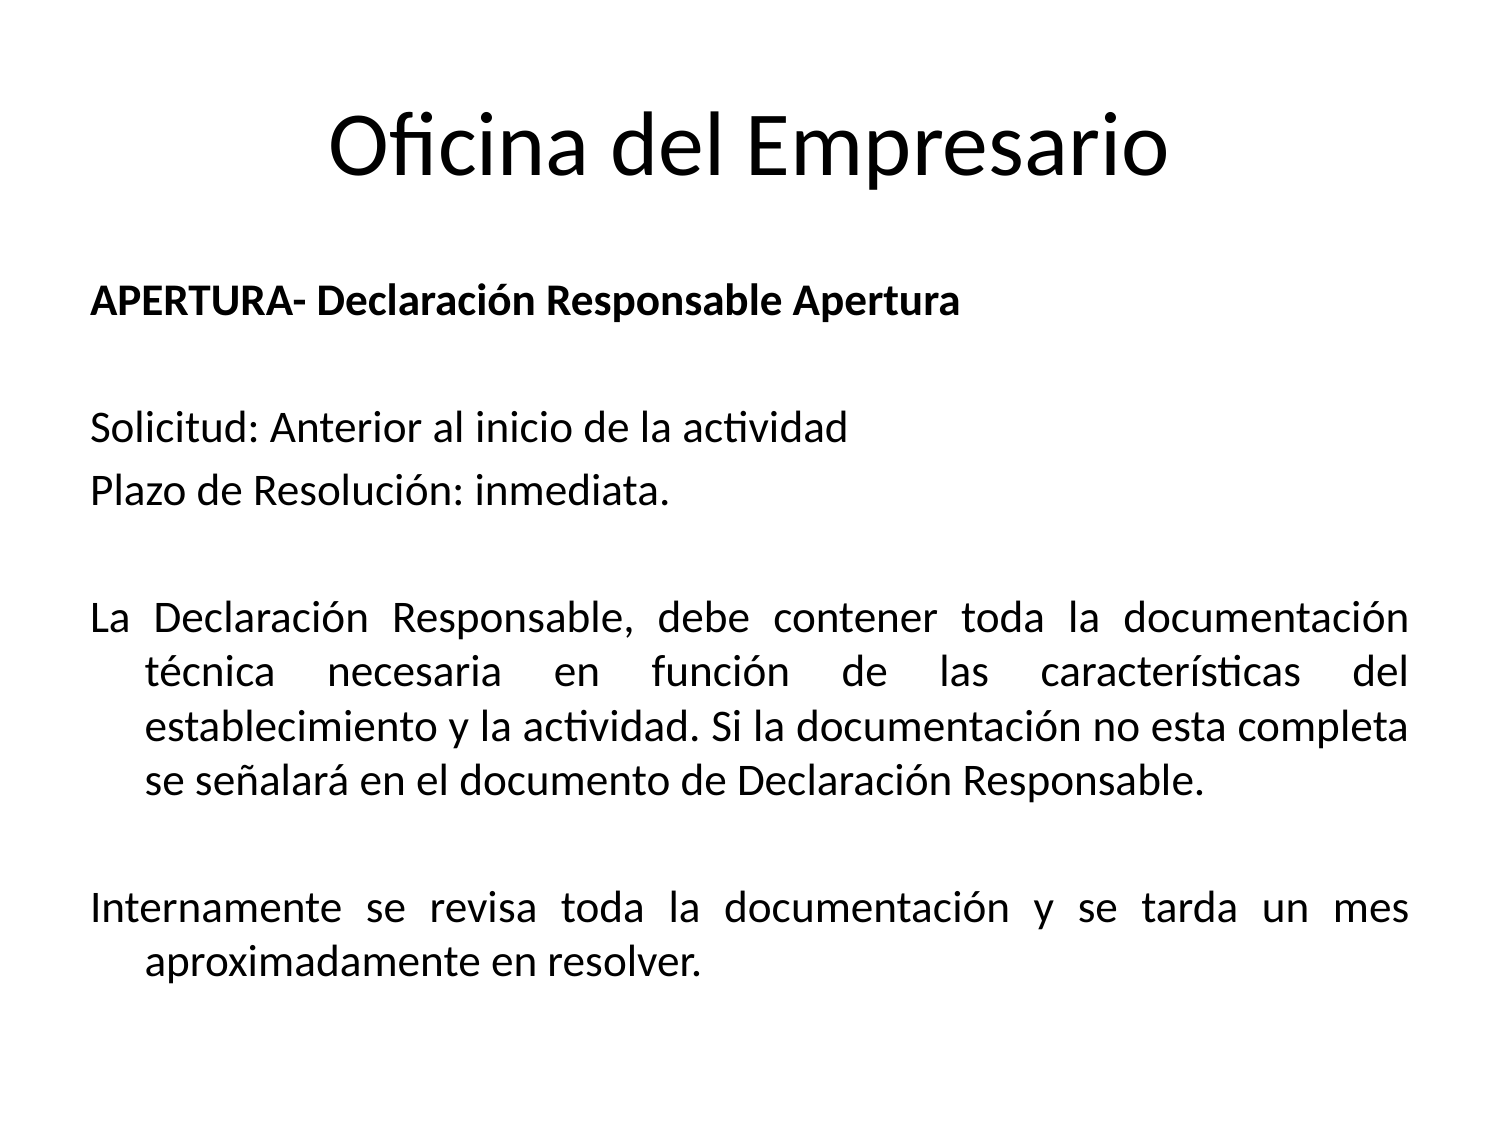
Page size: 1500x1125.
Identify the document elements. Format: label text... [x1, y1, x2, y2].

list APERTURA- Declaración Responsable Apertura Solicitud: Anterior al inicio de la actividad Plazo de Resolución: inmediata. La Declaración Responsable, debe contener toda la documentación técnica necesaria en función de las características del establecimiento y la actividad. Si la documentación no esta completa se señalará en el documento de Declaración Responsable. Internamente se revisa toda la documentación y se tarda un mes aproximadamente en resolver. [75, 262, 1425, 1005]
title Oficina del Empresario [75, 45, 1425, 233]
